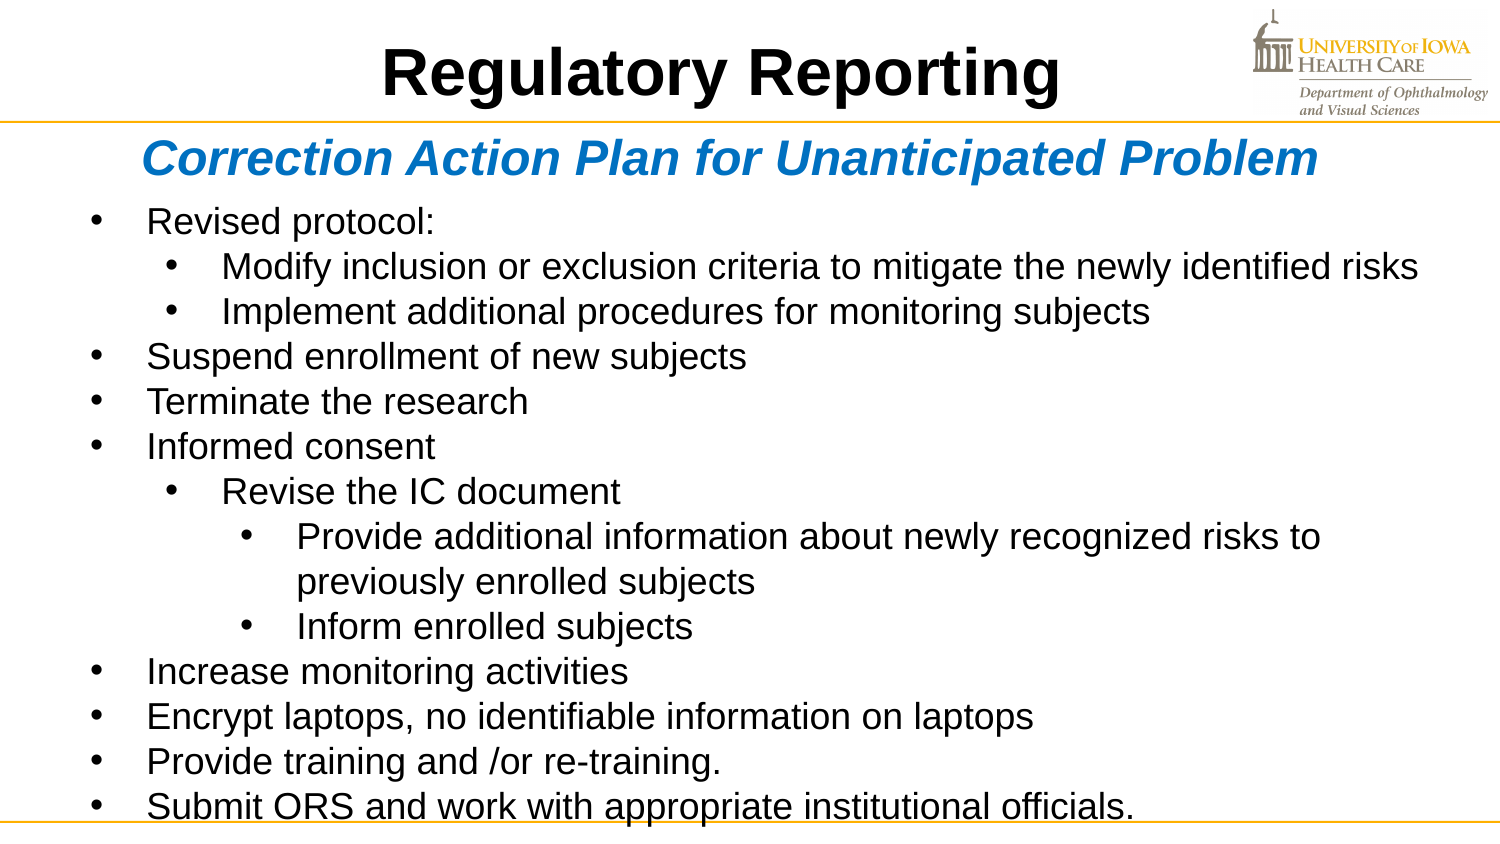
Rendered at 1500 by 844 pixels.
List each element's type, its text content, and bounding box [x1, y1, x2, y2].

text_box Regulatory Reporting [187, 21, 1275, 117]
picture [1253, 9, 1488, 115]
text_box Revised protocol: Modify inclusion or exclusion criteria to mitigate the newly identified risks Implement additional procedures for monitoring subjects Suspend enrollment of new subjects Terminate the research Informed consent Revise the IC document Provide additional information about newly recognized risks to previously enrolled subjects Inform enrolled subjects Increase monitoring activities Encrypt laptops, no identifiable information on laptops Provide training and /or re-training. Submit ORS and work with appropriate institutional officials. [0, 189, 1500, 844]
text_box Correction Action Plan for Unanticipated Problem [0, 117, 1475, 189]
